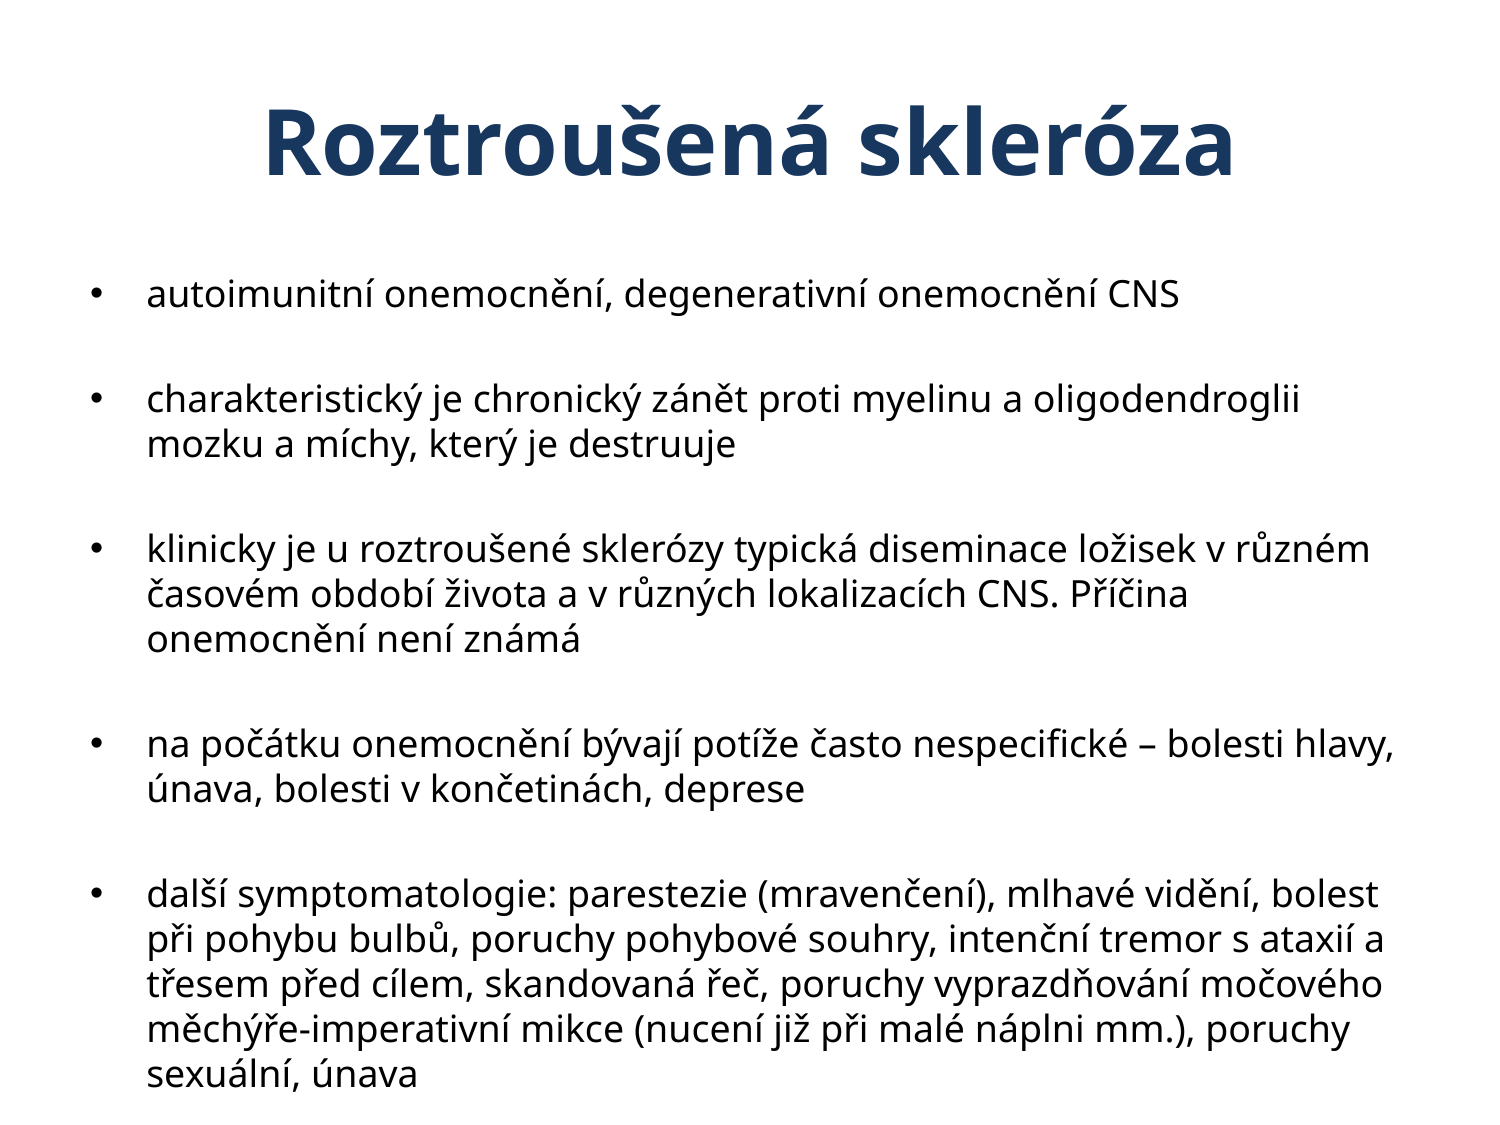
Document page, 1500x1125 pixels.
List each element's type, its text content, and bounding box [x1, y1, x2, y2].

title Roztroušená skleróza [75, 45, 1425, 233]
list autoimunitní onemocnění, degenerativní onemocnění CNS charakteristický je chronický zánět proti myelinu a oligodendroglii mozku a míchy, který je destruuje klinicky je u roztroušené sklerózy typická diseminace ložisek v různém časovém období života a v různých lokalizacích CNS. Příčina onemocnění není známá na počátku onemocnění bývají potíže často nespecifické – bolesti hlavy, únava, bolesti v končetinách, deprese další symptomatologie: parestezie (mravenčení), mlhavé vidění, bolest při pohybu bulbů, poruchy pohybové souhry, intenční tremor s ataxií a třesem před cílem, skandovaná řeč, poruchy vyprazdňování močového měchýře-imperativní mikce (nucení již při malé náplni mm.), poruchy sexuální, únava [75, 262, 1425, 1005]
